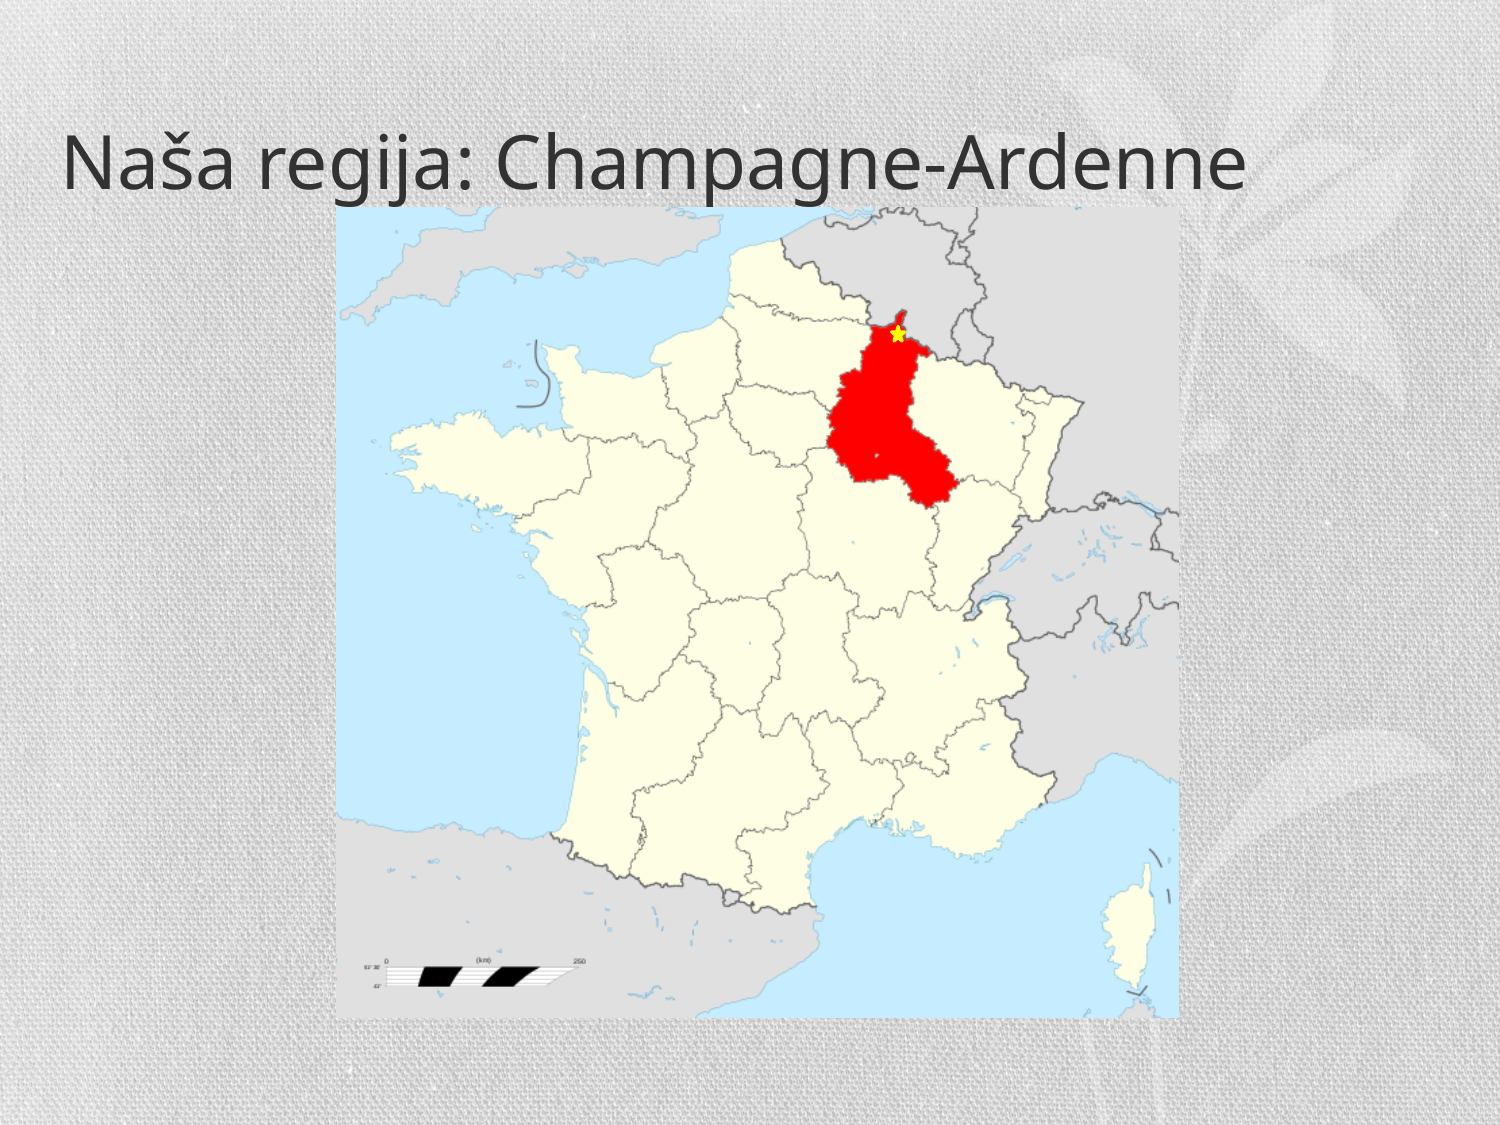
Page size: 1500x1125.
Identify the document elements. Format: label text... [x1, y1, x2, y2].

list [336, 207, 1180, 1019]
title Naša regija: Champagne-Ardenne [45, 37, 1455, 213]
